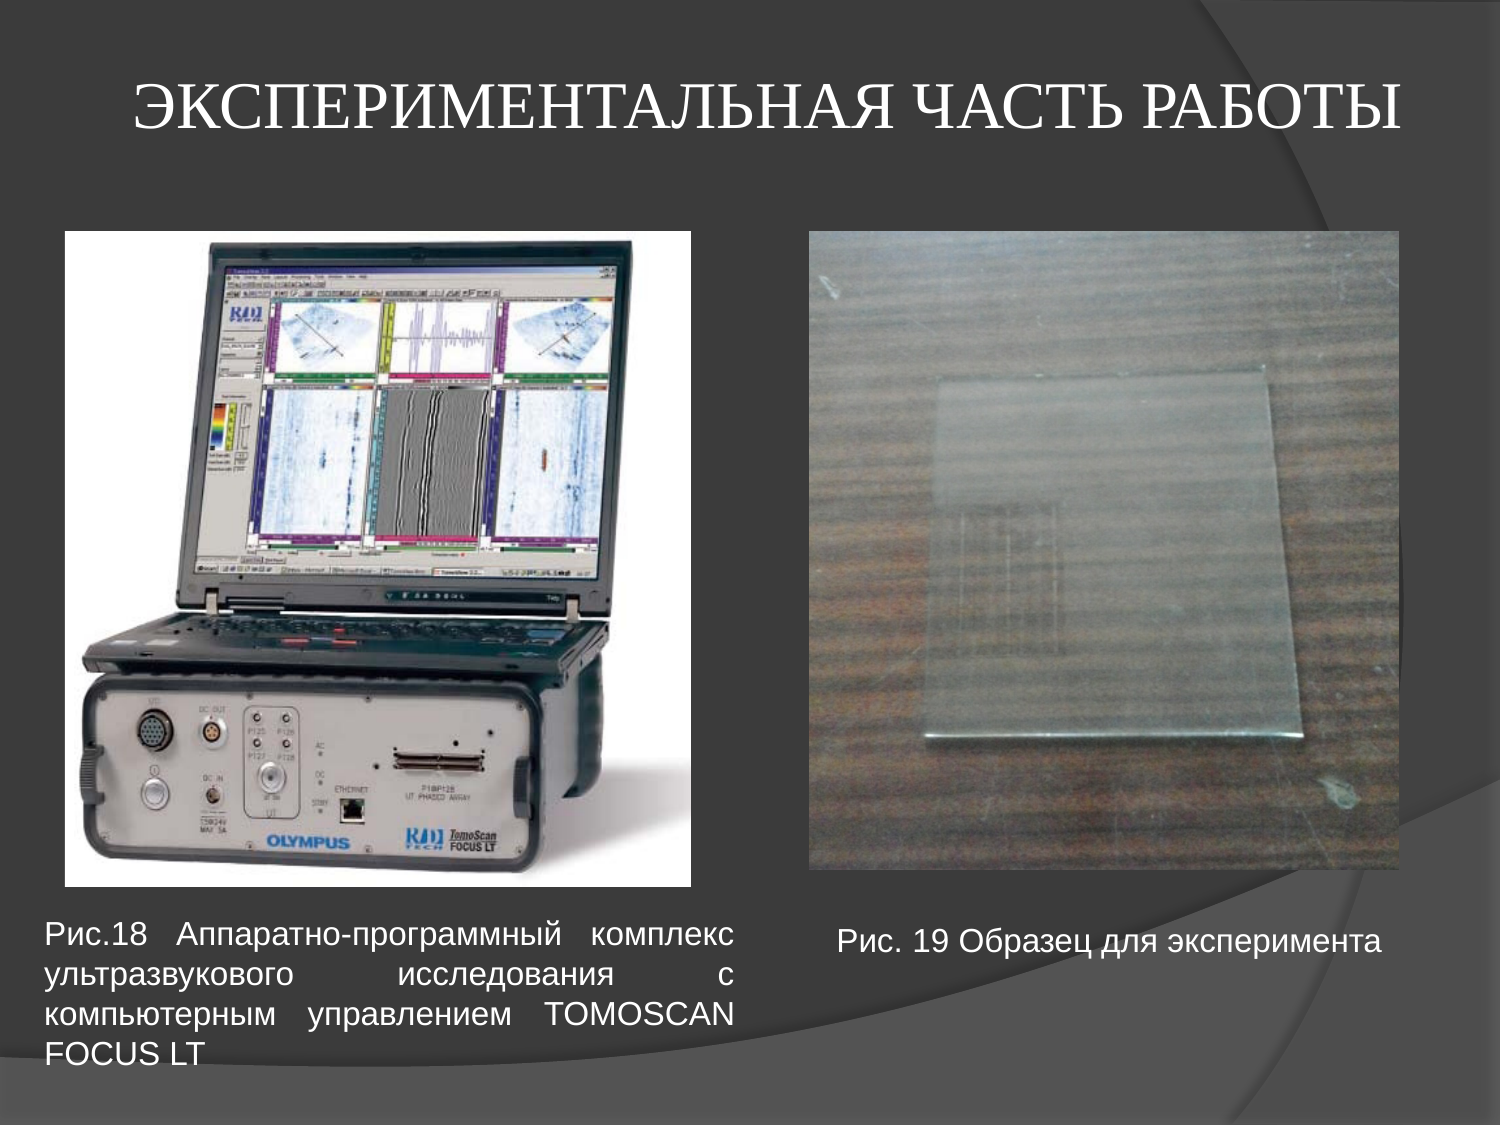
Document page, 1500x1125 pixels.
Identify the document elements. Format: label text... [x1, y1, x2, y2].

text_box Рис.18 Аппаратно-программный комплекс ультразвукового исследования с компьютерным управлением TOMOSCAN FOCUS LT [29, 904, 750, 1080]
picture [808, 231, 1399, 870]
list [64, 231, 692, 887]
text_box Рис. 19 Образец для эксперимента [821, 912, 1398, 967]
text_box ЭКСПЕРИМЕНТАЛЬНАЯ ЧАСТЬ РАБОТЫ [117, 54, 1419, 150]
